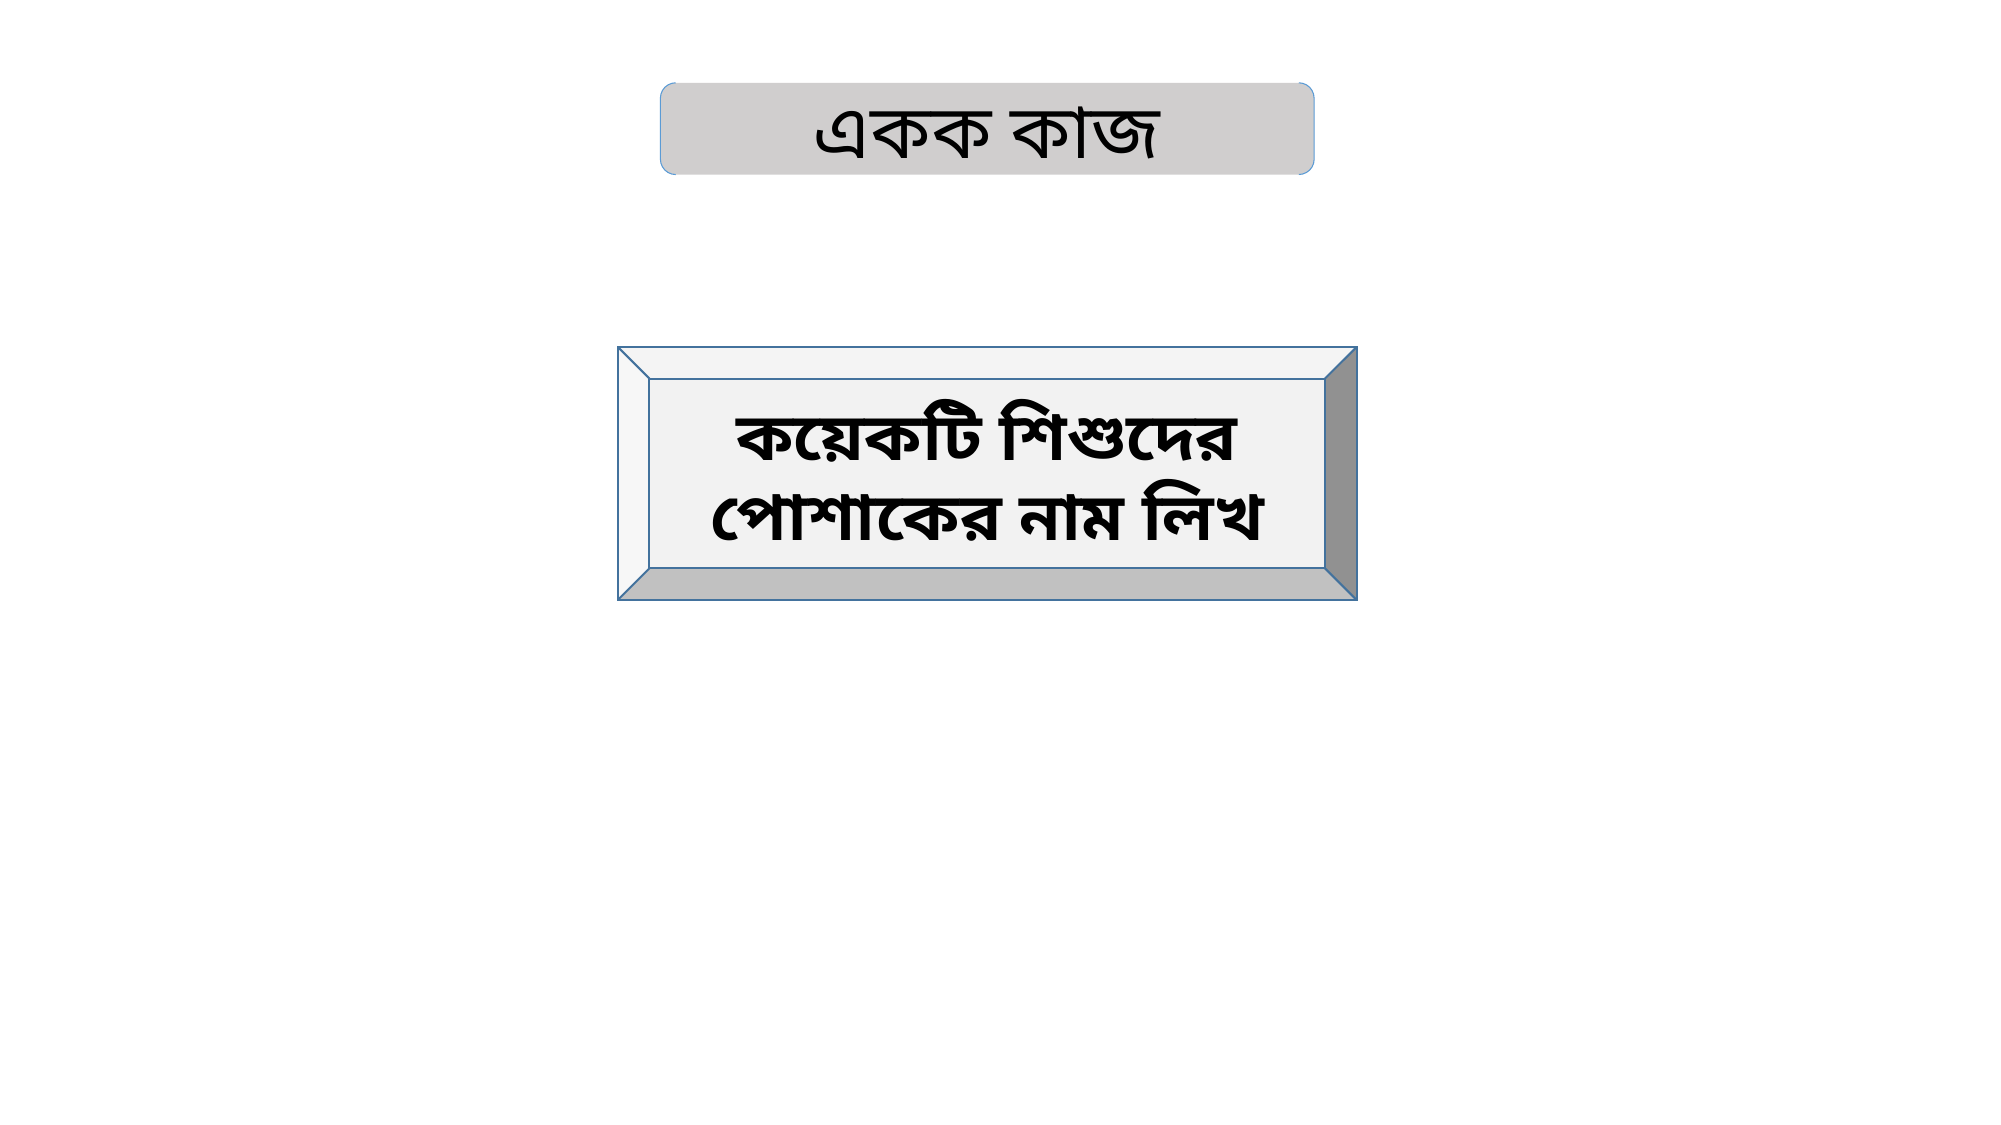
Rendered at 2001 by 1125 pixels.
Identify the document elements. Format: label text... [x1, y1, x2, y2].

text_box একক কাজ [659, 82, 1315, 176]
text_box কয়েকটি শিশুদের পোশাকের নাম লিখ [617, 346, 1358, 601]
